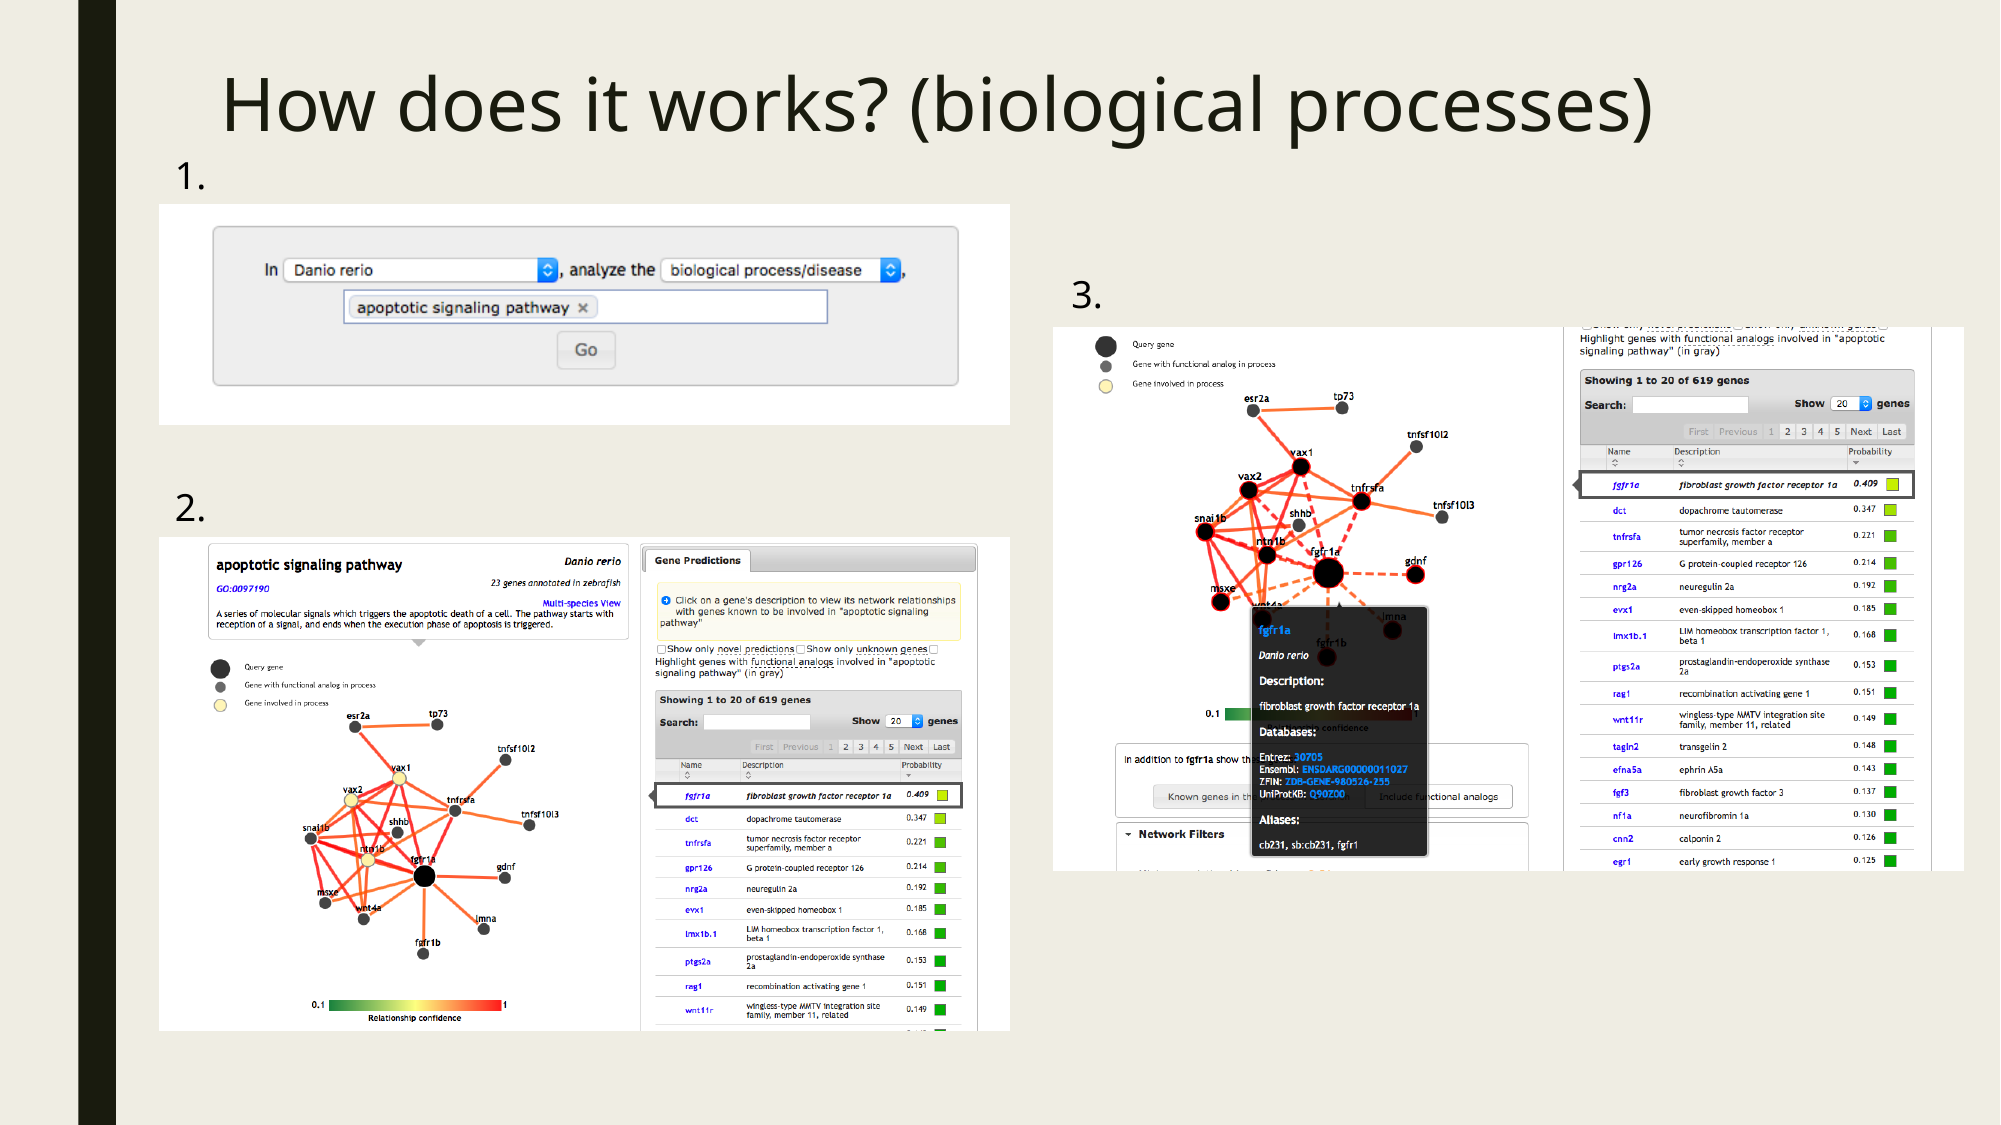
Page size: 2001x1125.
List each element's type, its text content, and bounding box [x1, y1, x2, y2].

picture [159, 537, 1010, 1031]
text_box 2. [160, 476, 222, 537]
text_box How does it works? (biological processes) [205, 60, 1781, 205]
picture [159, 204, 1010, 425]
text_box 3. [1056, 263, 1118, 324]
text_box 1. [160, 144, 222, 204]
picture [1053, 327, 1964, 871]
